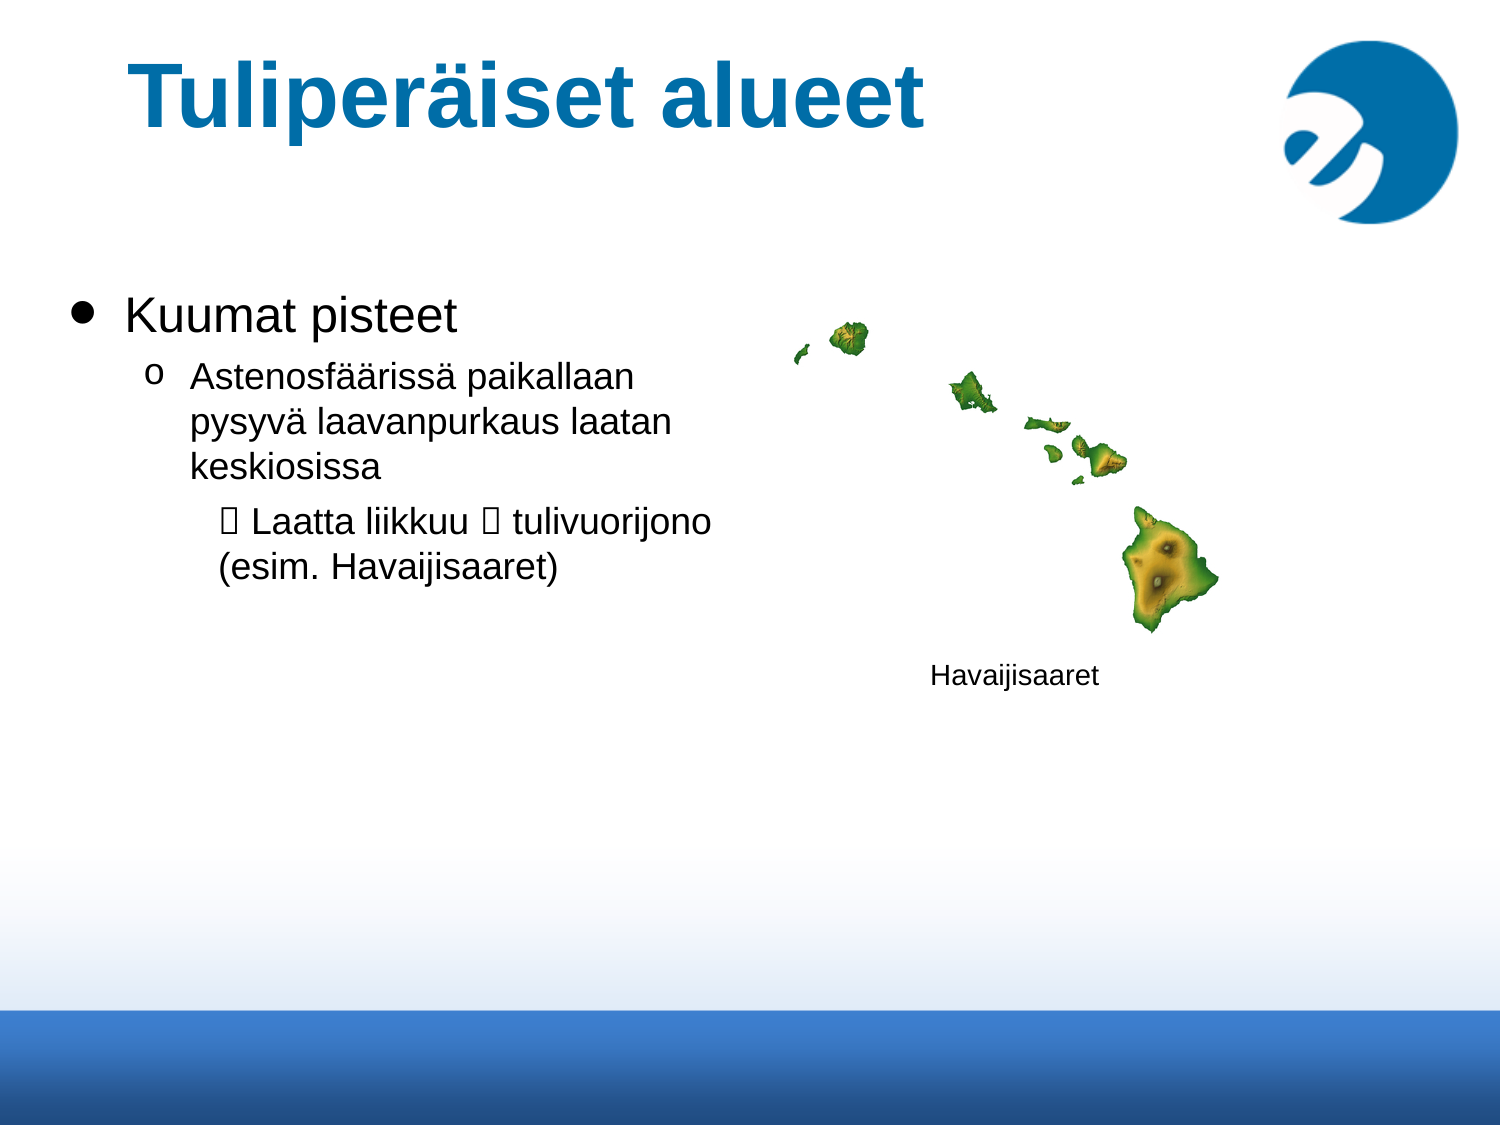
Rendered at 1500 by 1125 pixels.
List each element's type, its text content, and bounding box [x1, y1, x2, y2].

picture [0, 0, 1500, 1125]
text_box Havaijisaaret [915, 649, 1247, 699]
title Tuliperäiset alueet [75, 45, 1425, 161]
list Kuumat pisteet Astenosfäärissä paikallaan pysyvä laavanpurkaus laatan keskiosissa  Laatta liikkuu  tulivuorijono (esim. Havaijisaaret) [53, 266, 750, 1082]
